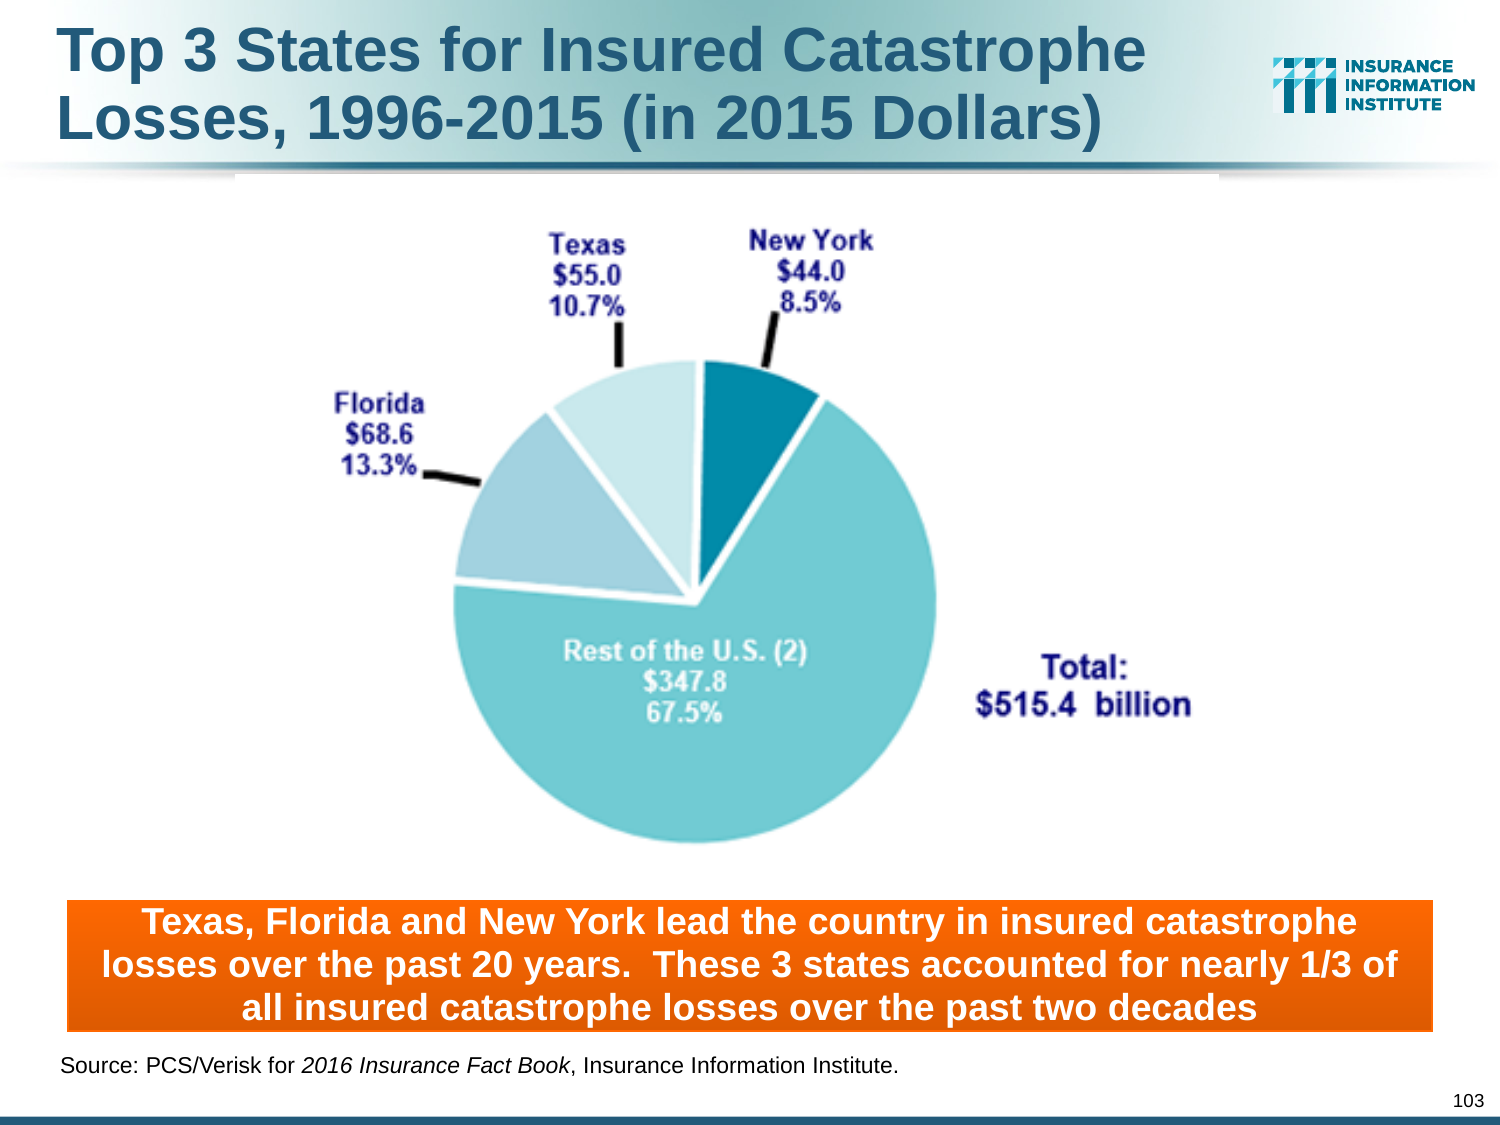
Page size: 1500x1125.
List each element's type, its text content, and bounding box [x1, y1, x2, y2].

slide_number 103 [1410, 1091, 1485, 1112]
picture [0, 0, 1500, 860]
text_box Texas, Florida and New York lead the country in insured catastrophe losses over the past 20 years. These 3 states accounted for nearly 1/3 of all insured catastrophe losses over the past two decades [68, 900, 1432, 1032]
title Top 3 States for Insured Catastrophe Losses, 1996-2015 (in 2015 Dollars) [48, 14, 1264, 157]
text_box Source: PCS/Verisk for 2016 Insurance Fact Book, Insurance Information Institute. [0, 1054, 1242, 1101]
